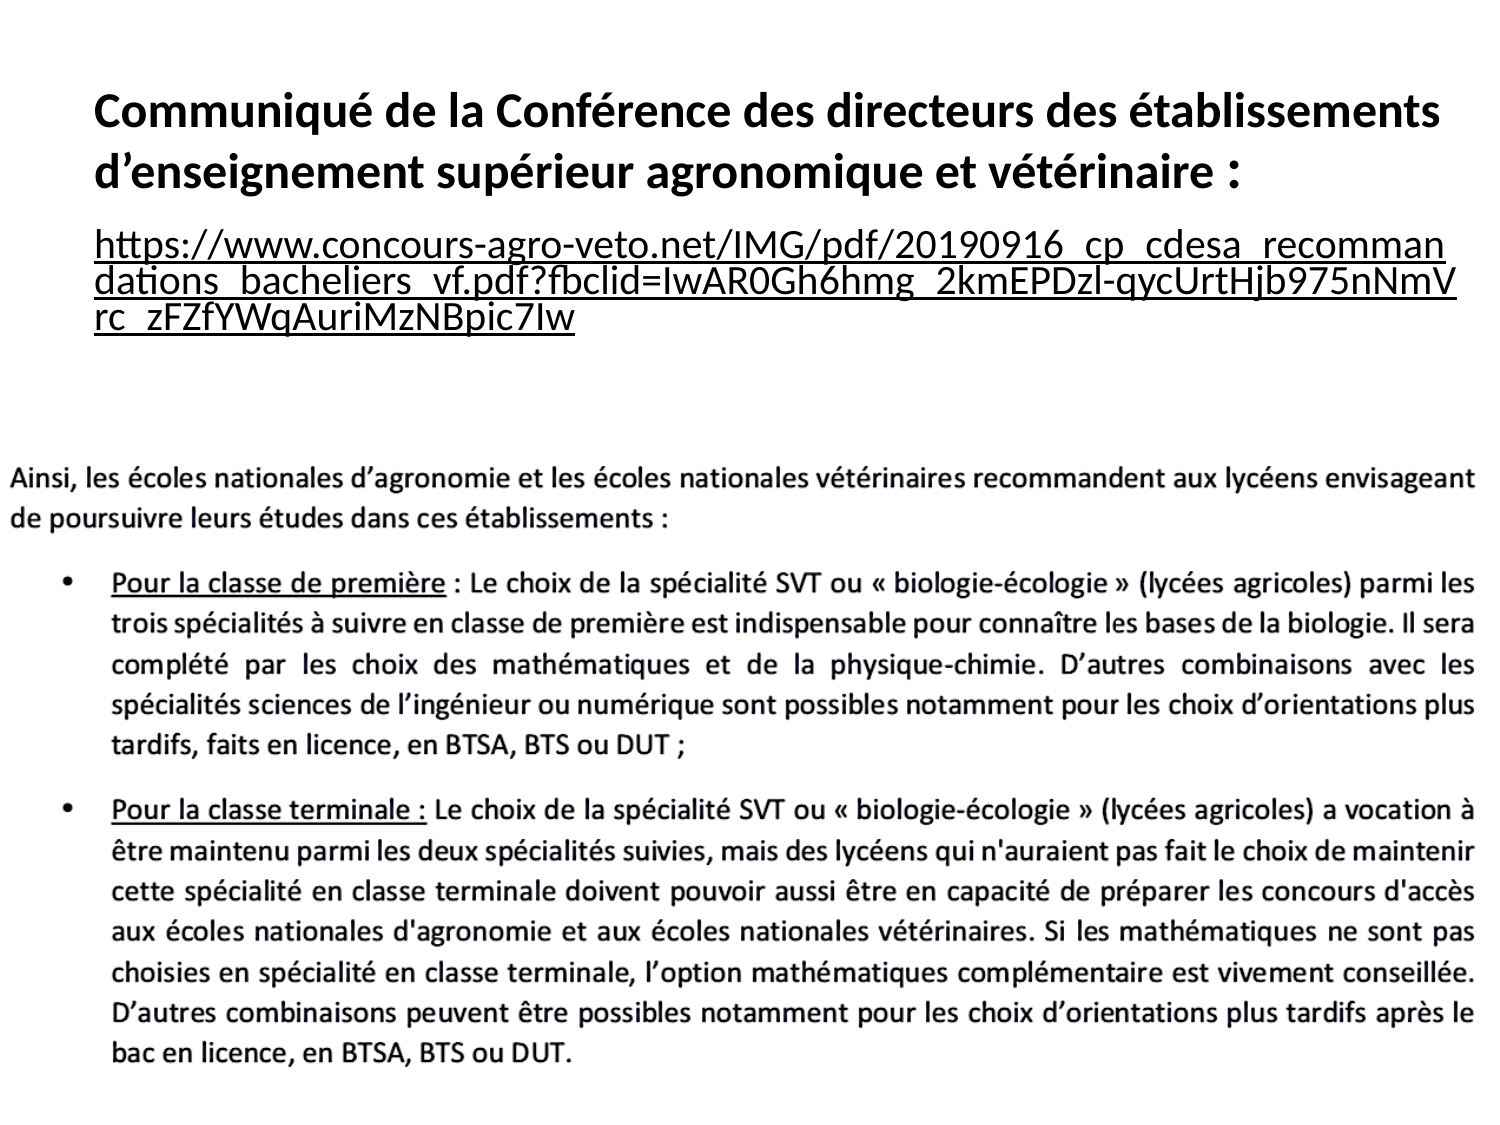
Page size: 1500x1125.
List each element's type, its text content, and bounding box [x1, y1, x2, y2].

list Communiqué de la Conférence des directeurs des établissements d’enseignement supérieur agronomique et vétérinaire : https://www.concours-agro-veto.net/IMG/pdf/20190916_cp_cdesa_recommandations_bacheliers_vf.pdf?fbclid=IwAR0Gh6hmg_2kmEPDzl-qycUrtHjb975nNmVrc_zFZfYWqAuriMzNBpic7Iw [79, 77, 1475, 452]
picture [0, 452, 1500, 1074]
